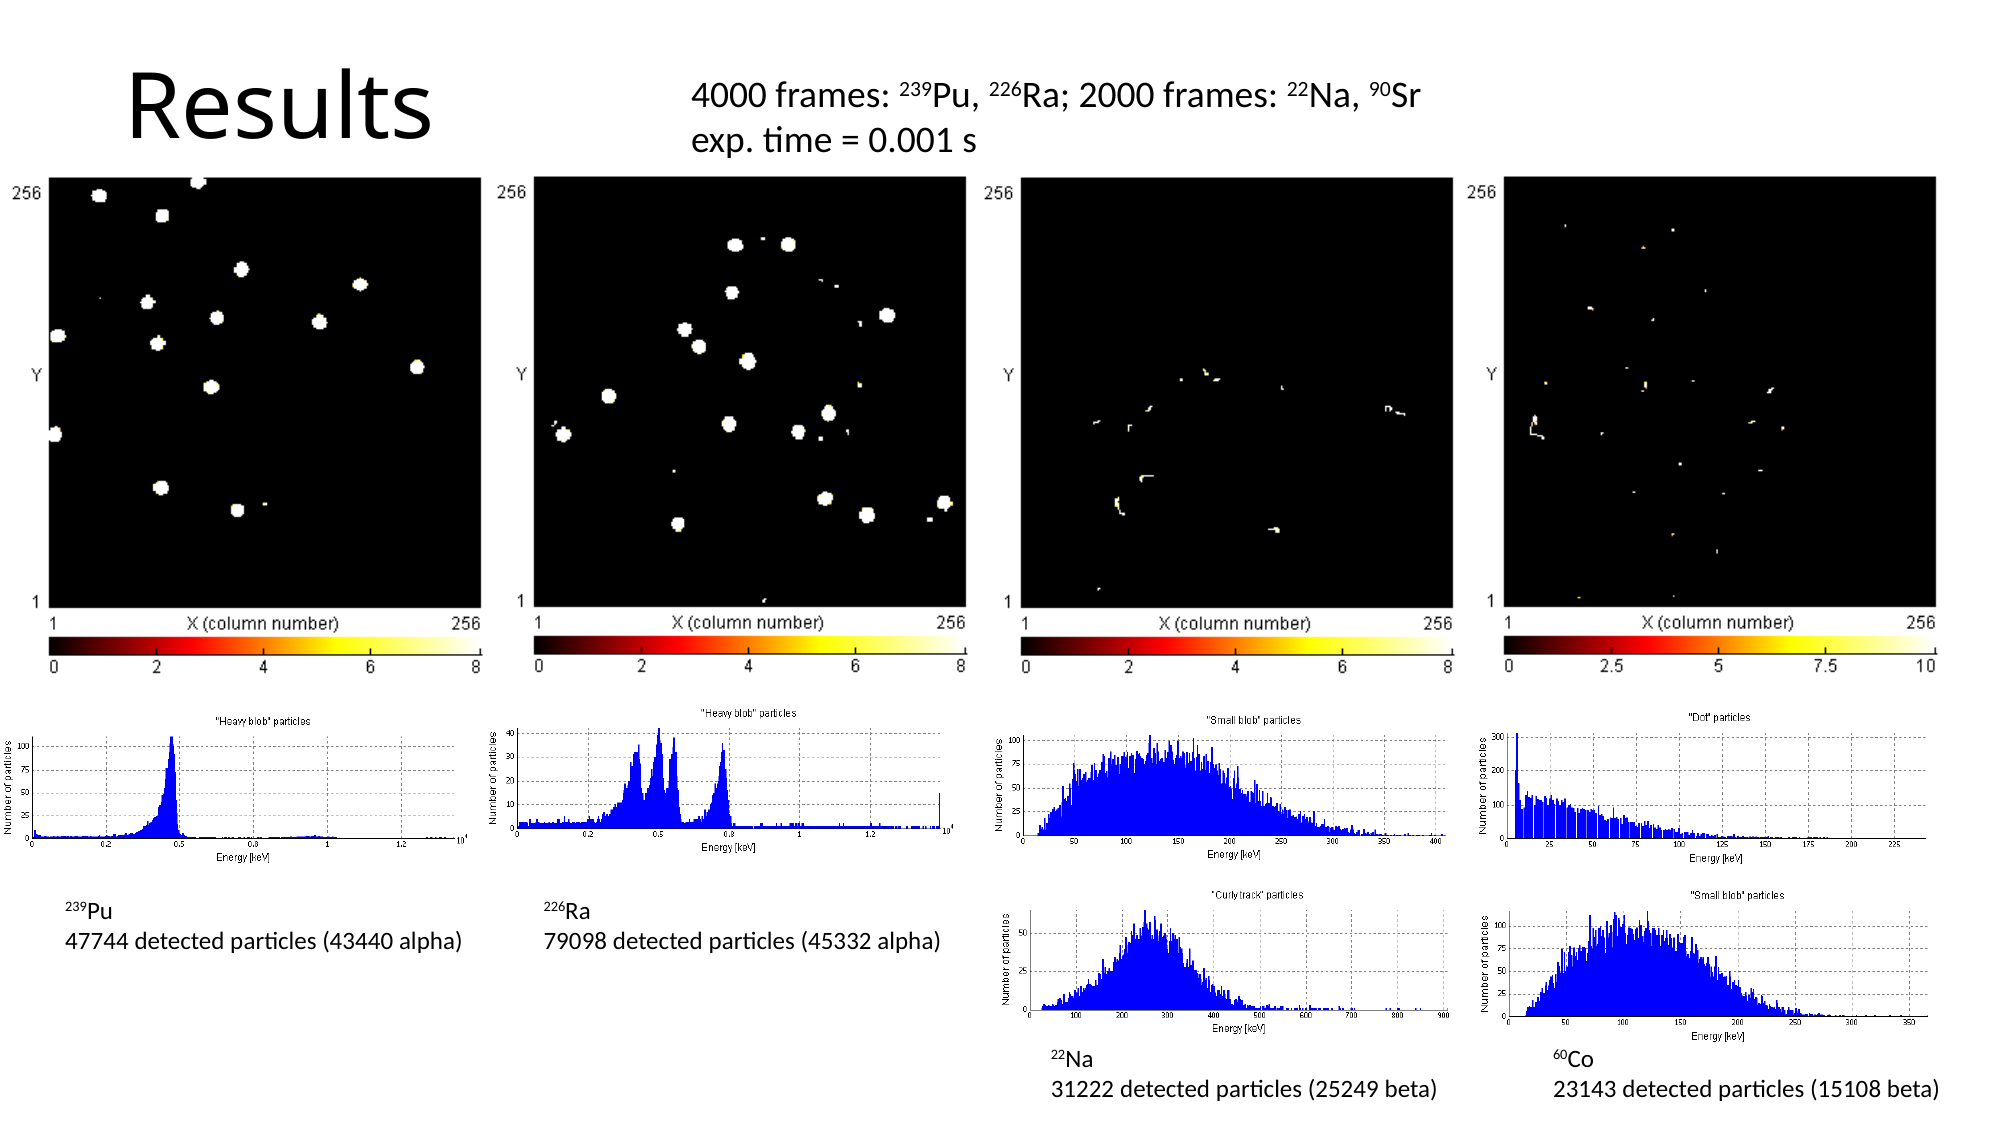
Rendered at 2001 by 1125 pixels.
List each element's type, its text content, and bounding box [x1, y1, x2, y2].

picture [992, 682, 1959, 1044]
text_box 4000 frames: 239Pu, 226Ra; 2000 frames: 22Na, 90Sr exp. time = 0.001 s [676, 62, 1437, 168]
picture [1, 171, 1942, 865]
text_box 239Pu 47744 detected particles (43440 alpha) [50, 886, 479, 962]
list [0, 172, 487, 679]
title Results [109, 0, 1835, 172]
text_box 226Ra 79098 detected particles (45332 alpha) [528, 886, 957, 962]
text_box 60Co 23143 detected particles (15108 beta) [1538, 1034, 1961, 1110]
text_box 22Na 31222 detected particles (25249 beta) [1036, 1036, 1459, 1110]
